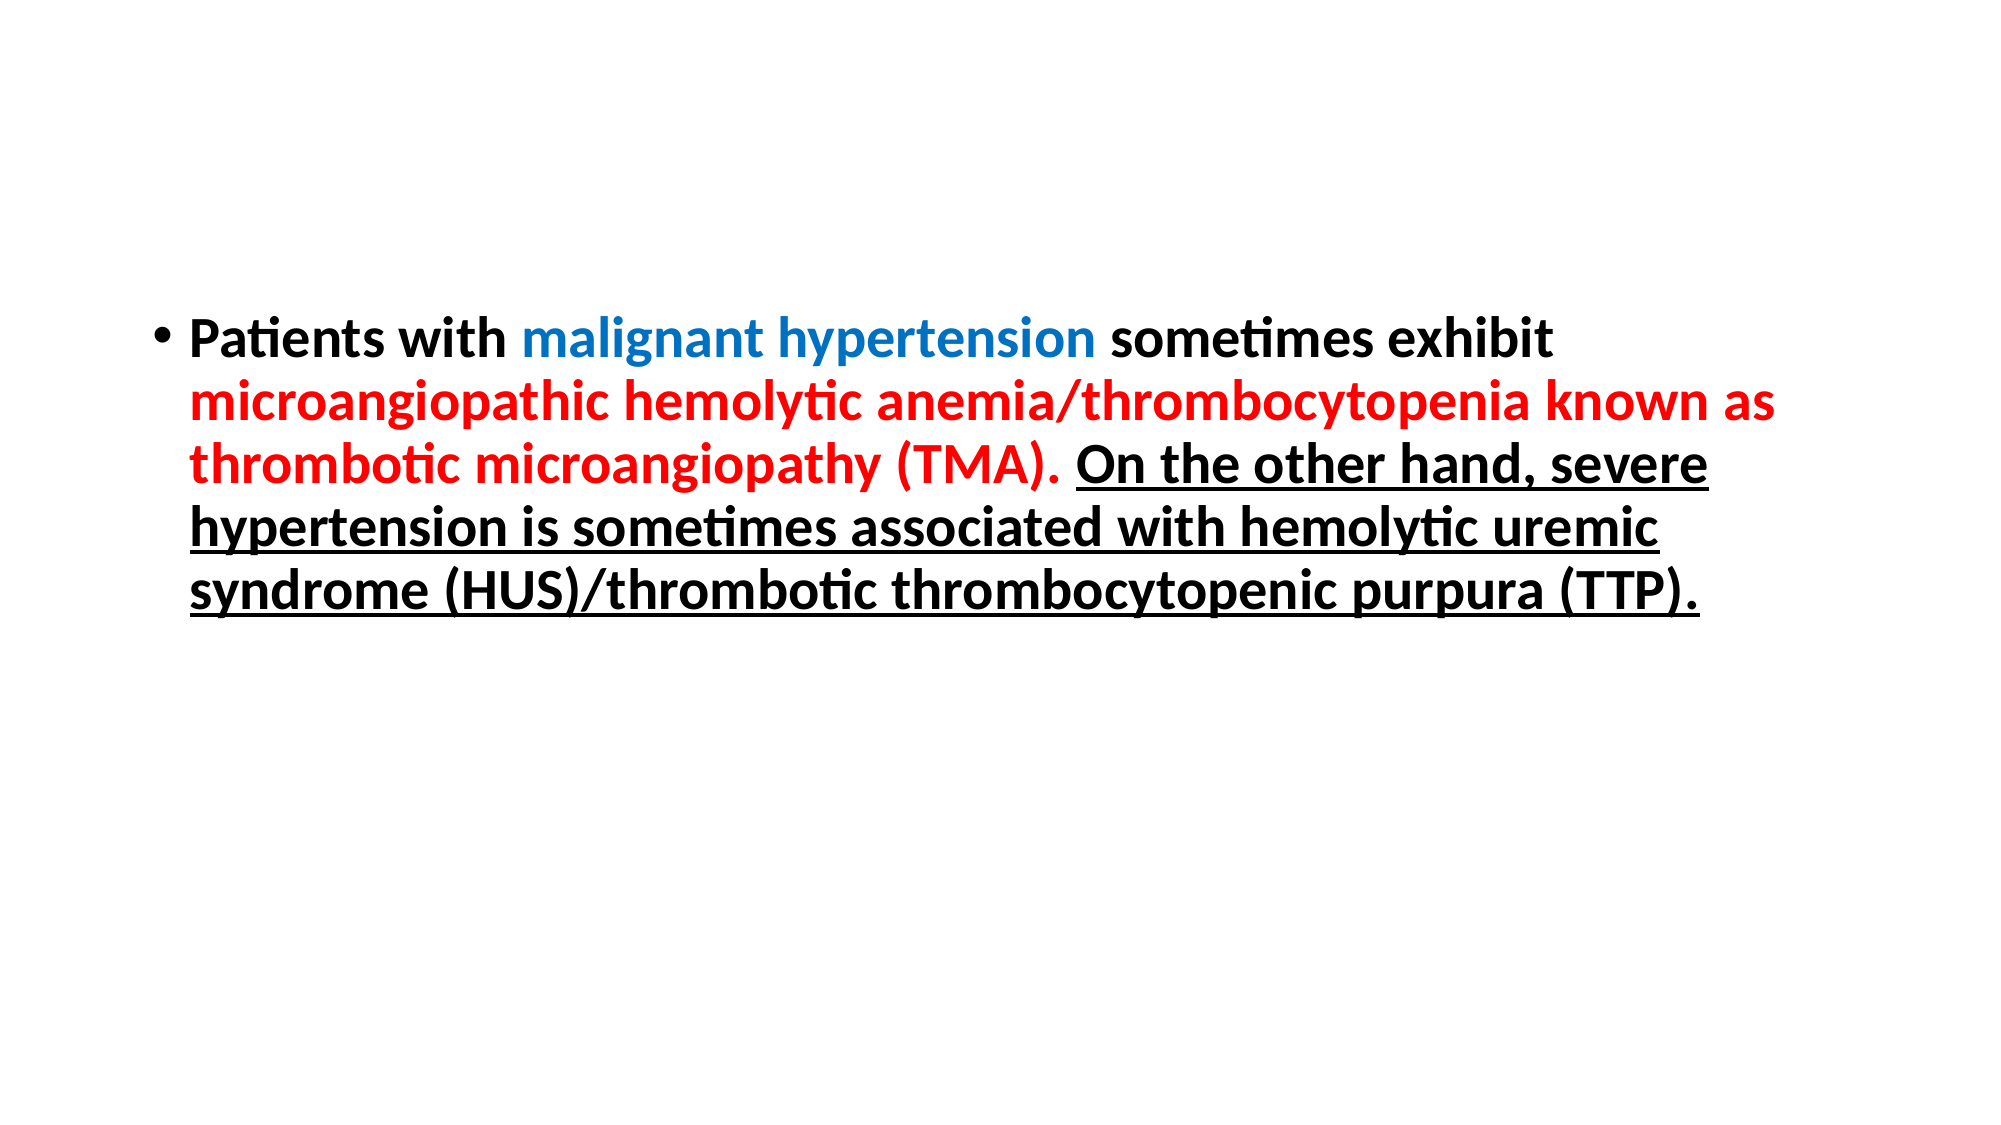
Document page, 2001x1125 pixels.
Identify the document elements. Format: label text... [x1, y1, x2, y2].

list Patients with malignant hypertension sometimes exhibit microangiopathic hemolytic anemia/thrombocytopenia known as thrombotic microangiopathy (TMA). On the other hand, severe hypertension is sometimes associated with hemolytic uremic syndrome (HUS)/thrombotic thrombocytopenic purpura (TTP). [137, 299, 1863, 1014]
